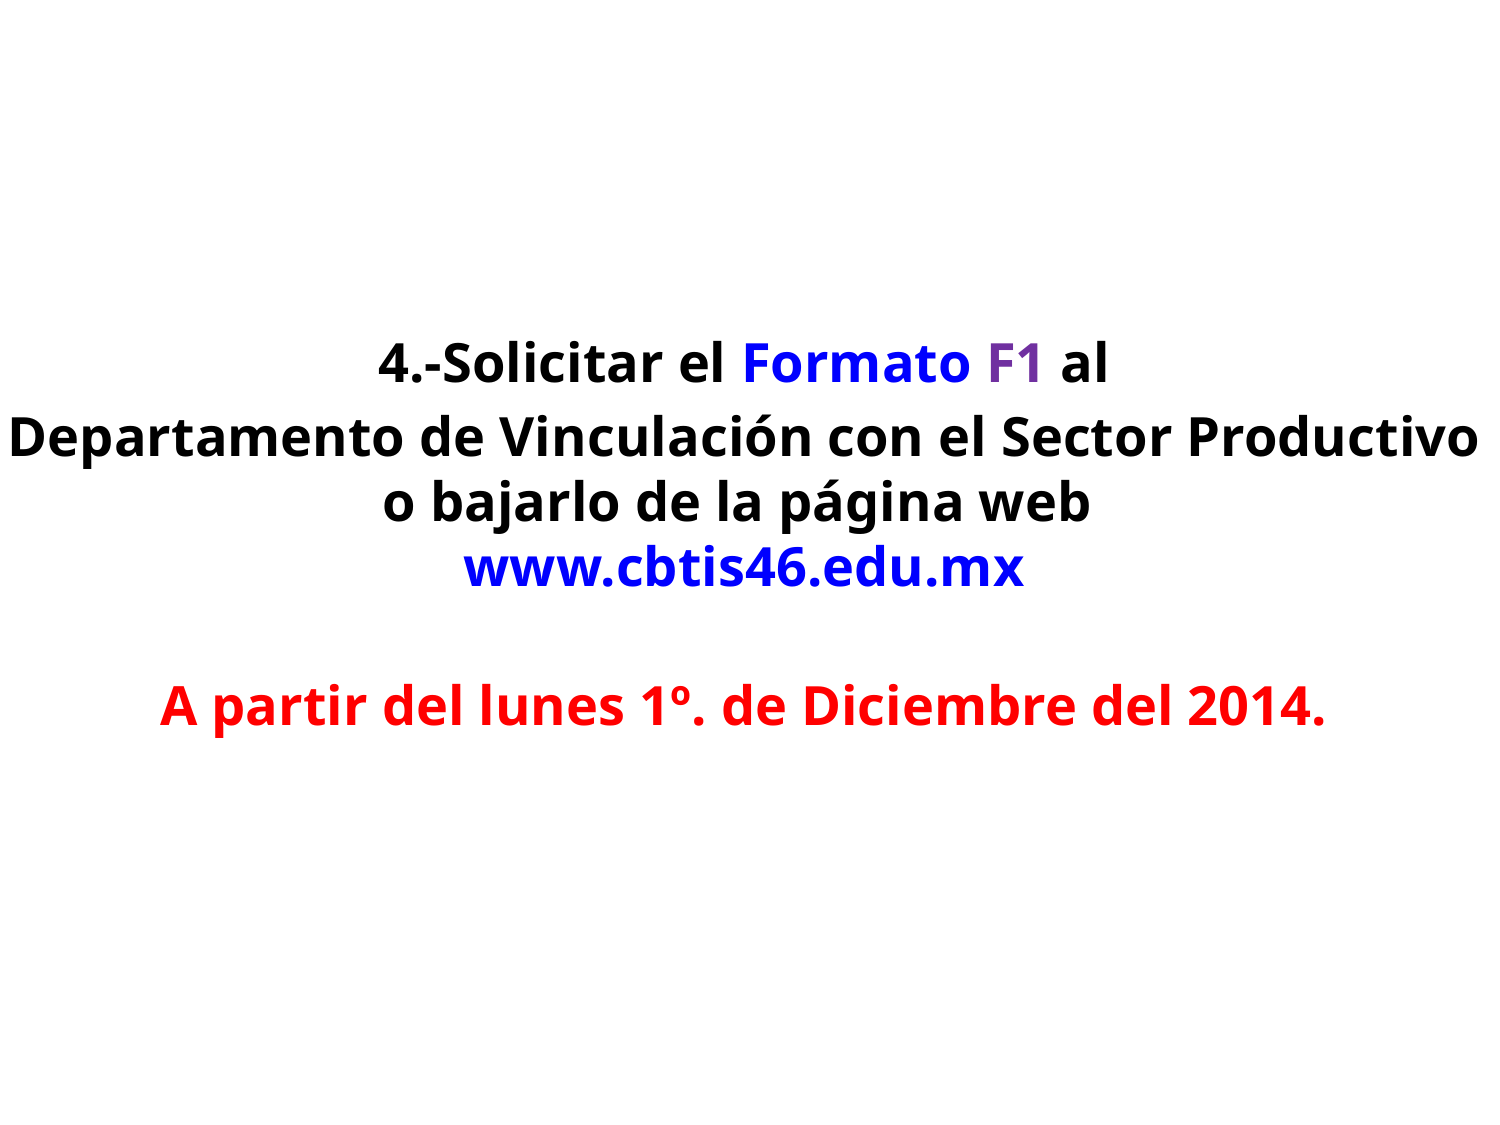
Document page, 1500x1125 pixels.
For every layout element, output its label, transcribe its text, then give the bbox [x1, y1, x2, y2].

text_box 4.-Solicitar el Formato F1 al Departamento de Vinculación con el Sector Productivo o bajarlo de la página web www.cbtis46.edu.mx A partir del lunes 1º. de Diciembre del 2014. [0, 321, 1500, 744]
